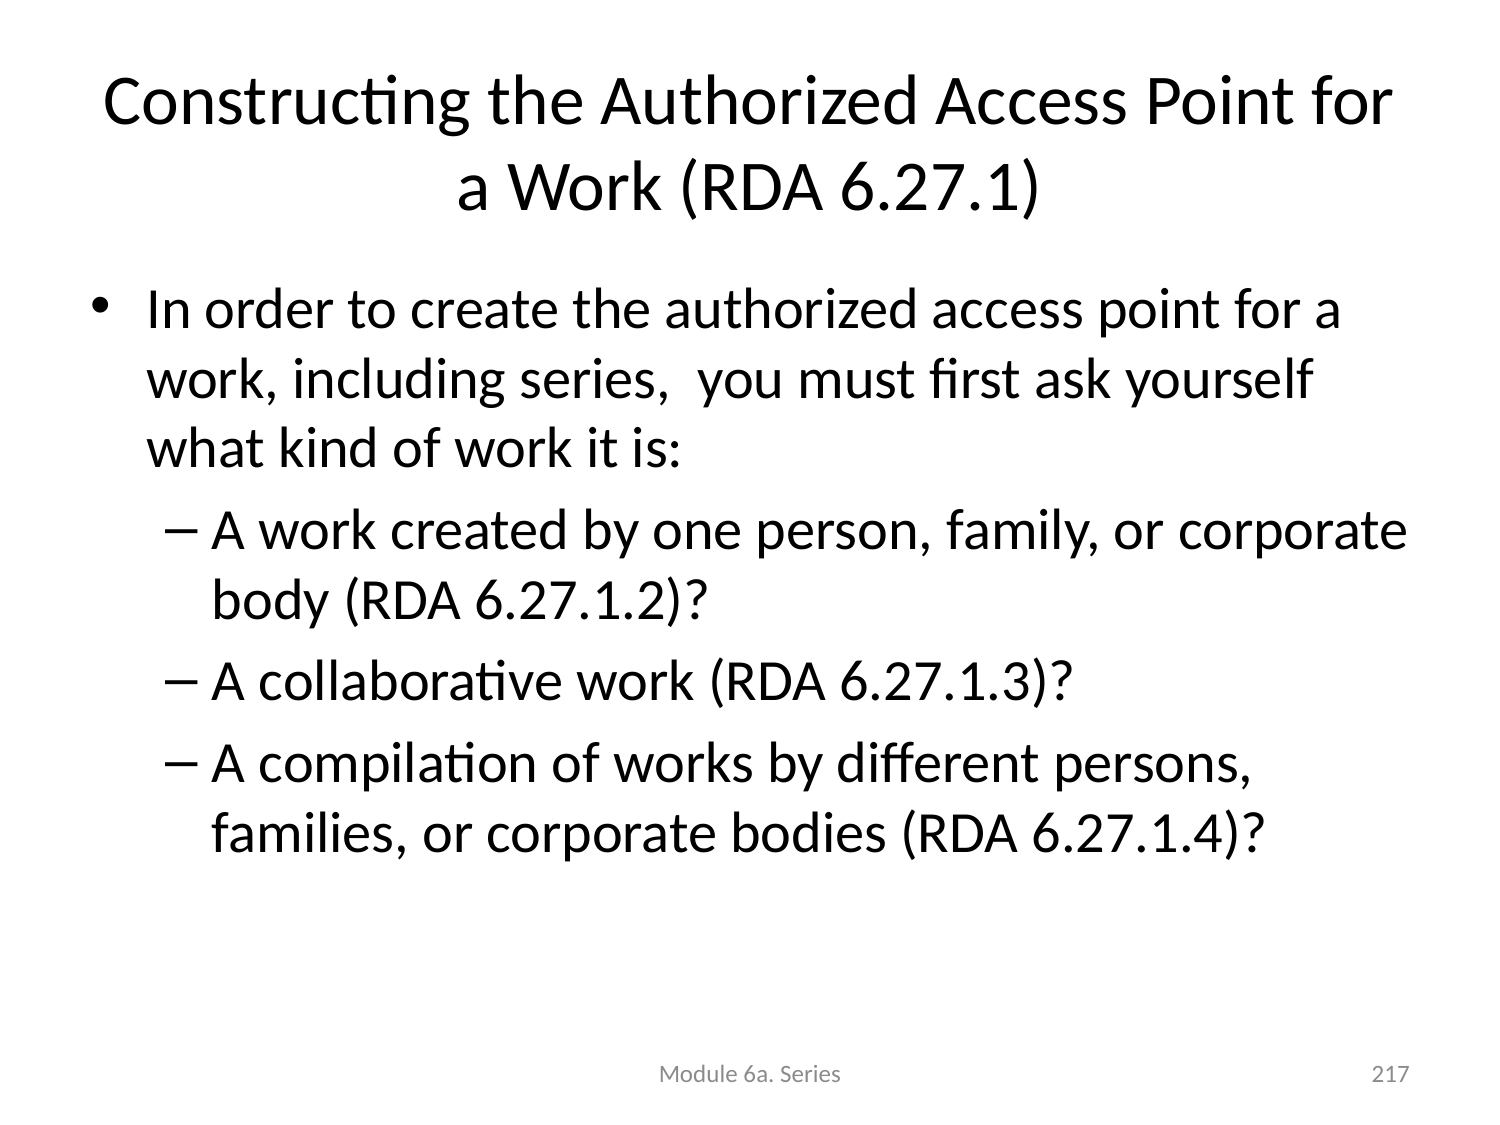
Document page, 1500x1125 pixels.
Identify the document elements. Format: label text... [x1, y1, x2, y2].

list In order to create the authorized access point for a work, including series, you must first ask yourself what kind of work it is: A work created by one person, family, or corporate body (RDA 6.27.1.2)? A collaborative work (RDA 6.27.1.3)? A compilation of works by different persons, families, or corporate bodies (RDA 6.27.1.4)? [74, 262, 1426, 1006]
footer Module 6a. Series [512, 1042, 988, 1103]
slide_number 217 [1074, 1042, 1425, 1103]
title Constructing the Authorized Access Point for a Work (RDA 6.27.1) [74, 44, 1426, 233]
